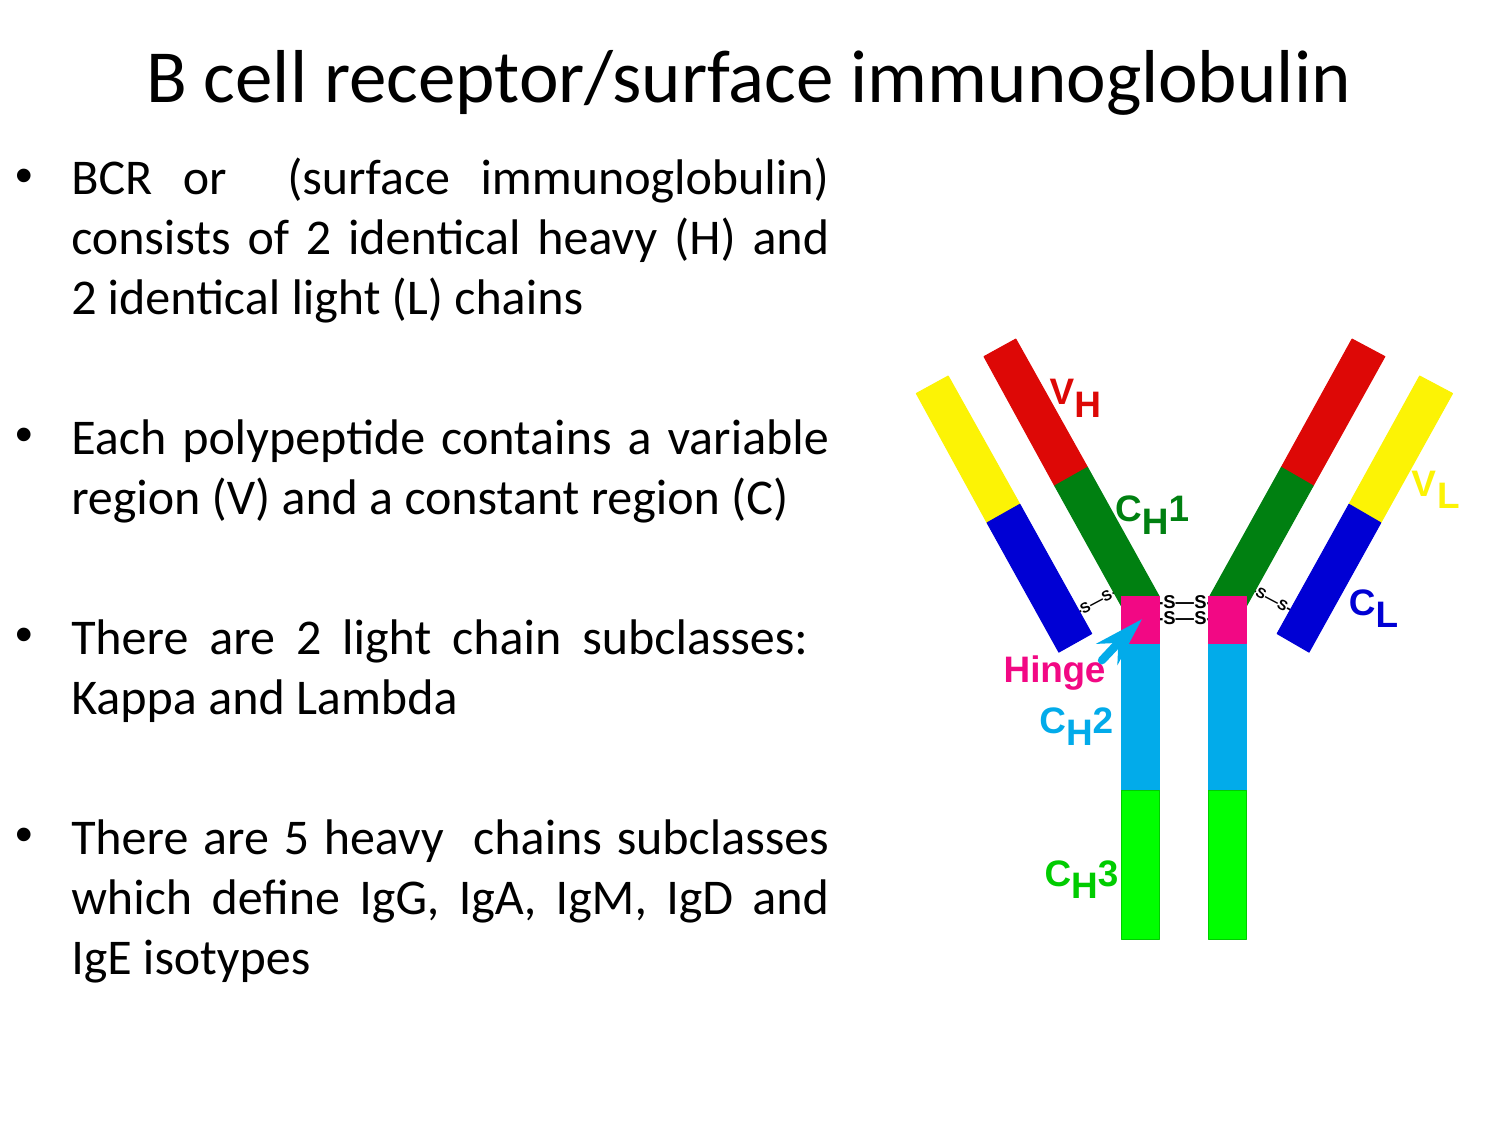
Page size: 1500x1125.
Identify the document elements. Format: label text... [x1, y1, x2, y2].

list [915, 337, 1460, 941]
list BCR or (surface immunoglobulin) consists of 2 identical heavy (H) and 2 identical light (L) chains Each polypeptide contains a variable region (V) and a constant region (C) There are 2 light chain subclasses: Kappa and Lambda There are 5 heavy chains subclasses which define IgG, IgA, IgM, IgD and IgE isotypes [0, 137, 845, 1083]
title B cell receptor/surface immunoglobulin [75, 30, 1424, 114]
